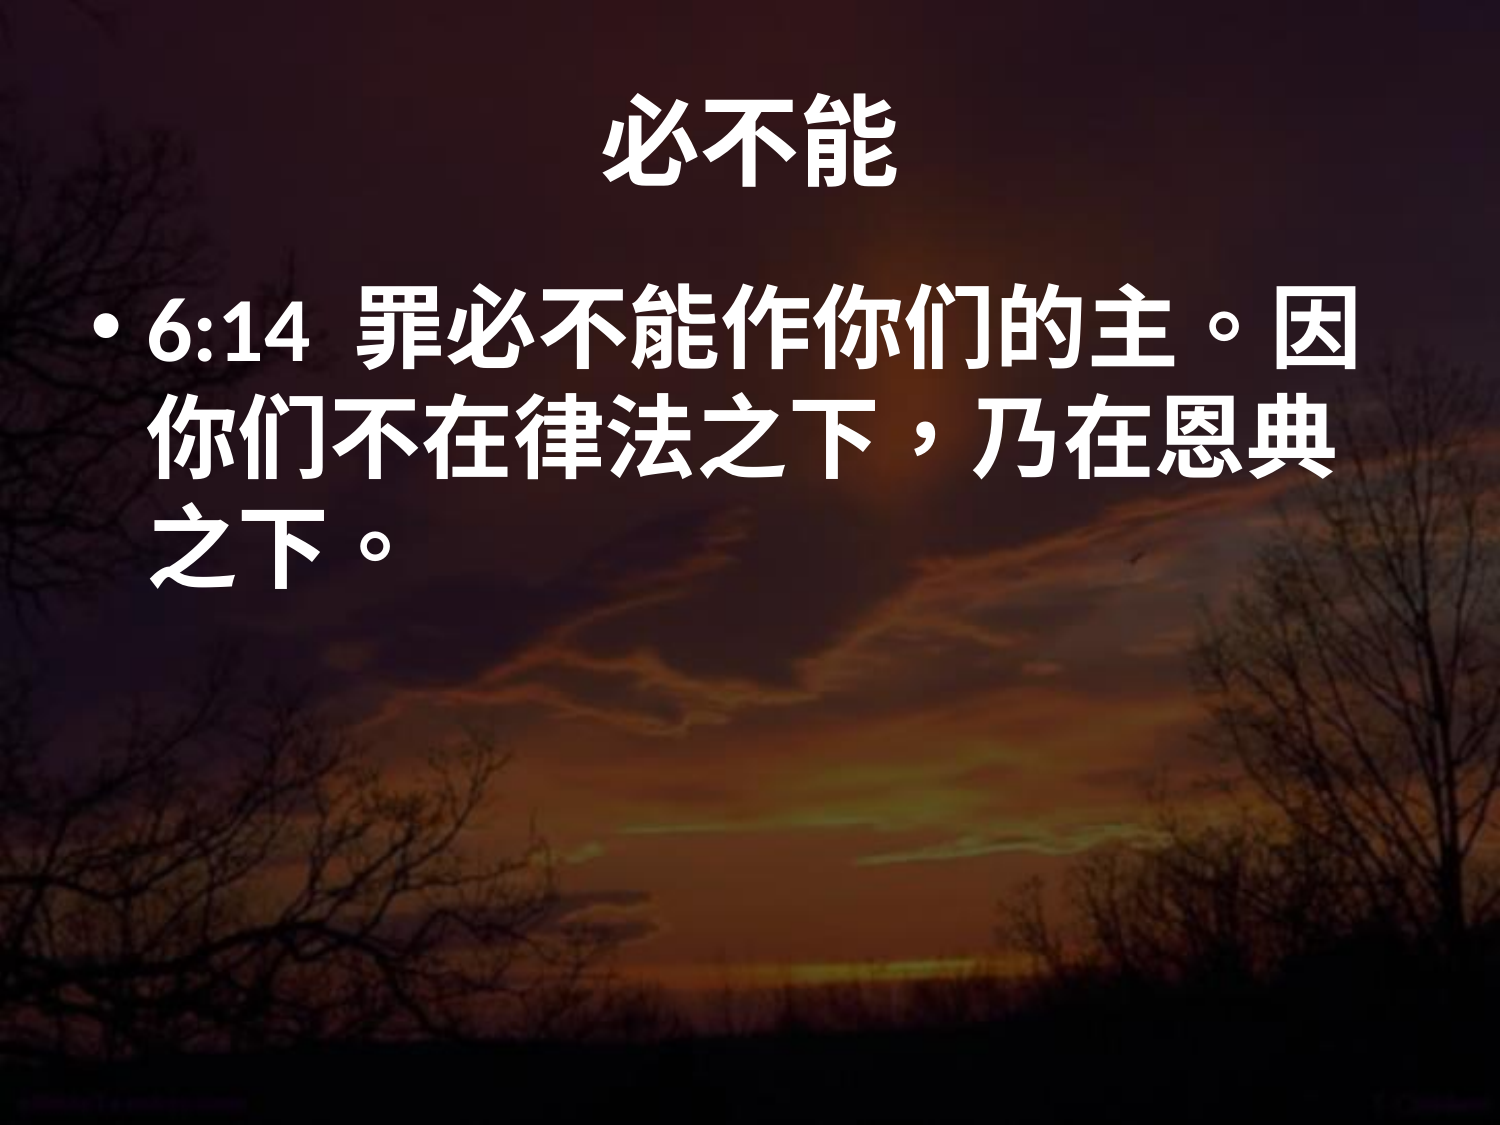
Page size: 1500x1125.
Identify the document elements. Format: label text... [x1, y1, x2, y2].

title 必不能 [75, 45, 1425, 233]
picture [0, 0, 1500, 1125]
list 6:14 罪必不能作你们的主。因你们不在律法之下，乃在恩典之下。 [75, 262, 1425, 1005]
